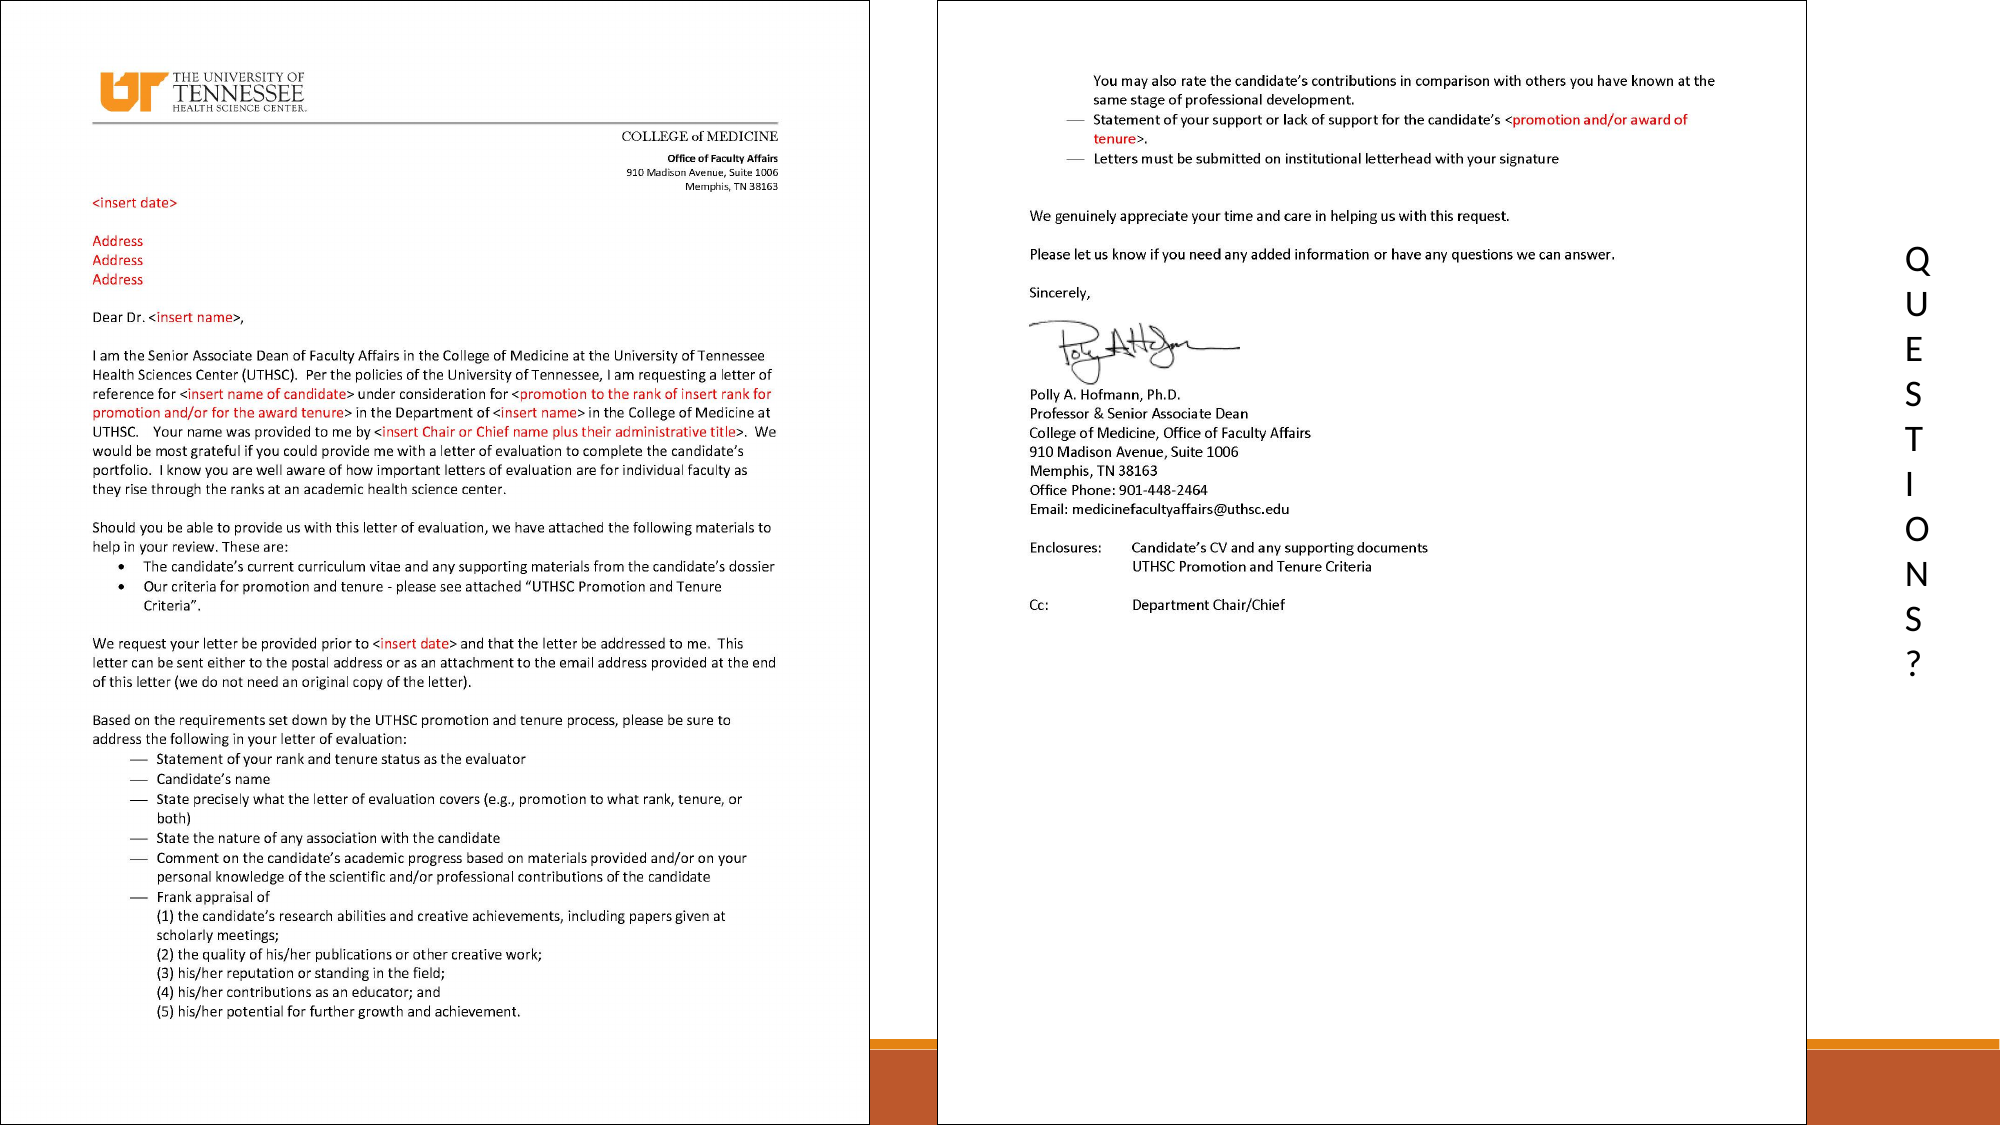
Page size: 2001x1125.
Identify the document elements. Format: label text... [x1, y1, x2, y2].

picture [0, 0, 870, 1125]
text_box QUESTIONS? [1889, 226, 1940, 692]
picture [936, 0, 1808, 1125]
